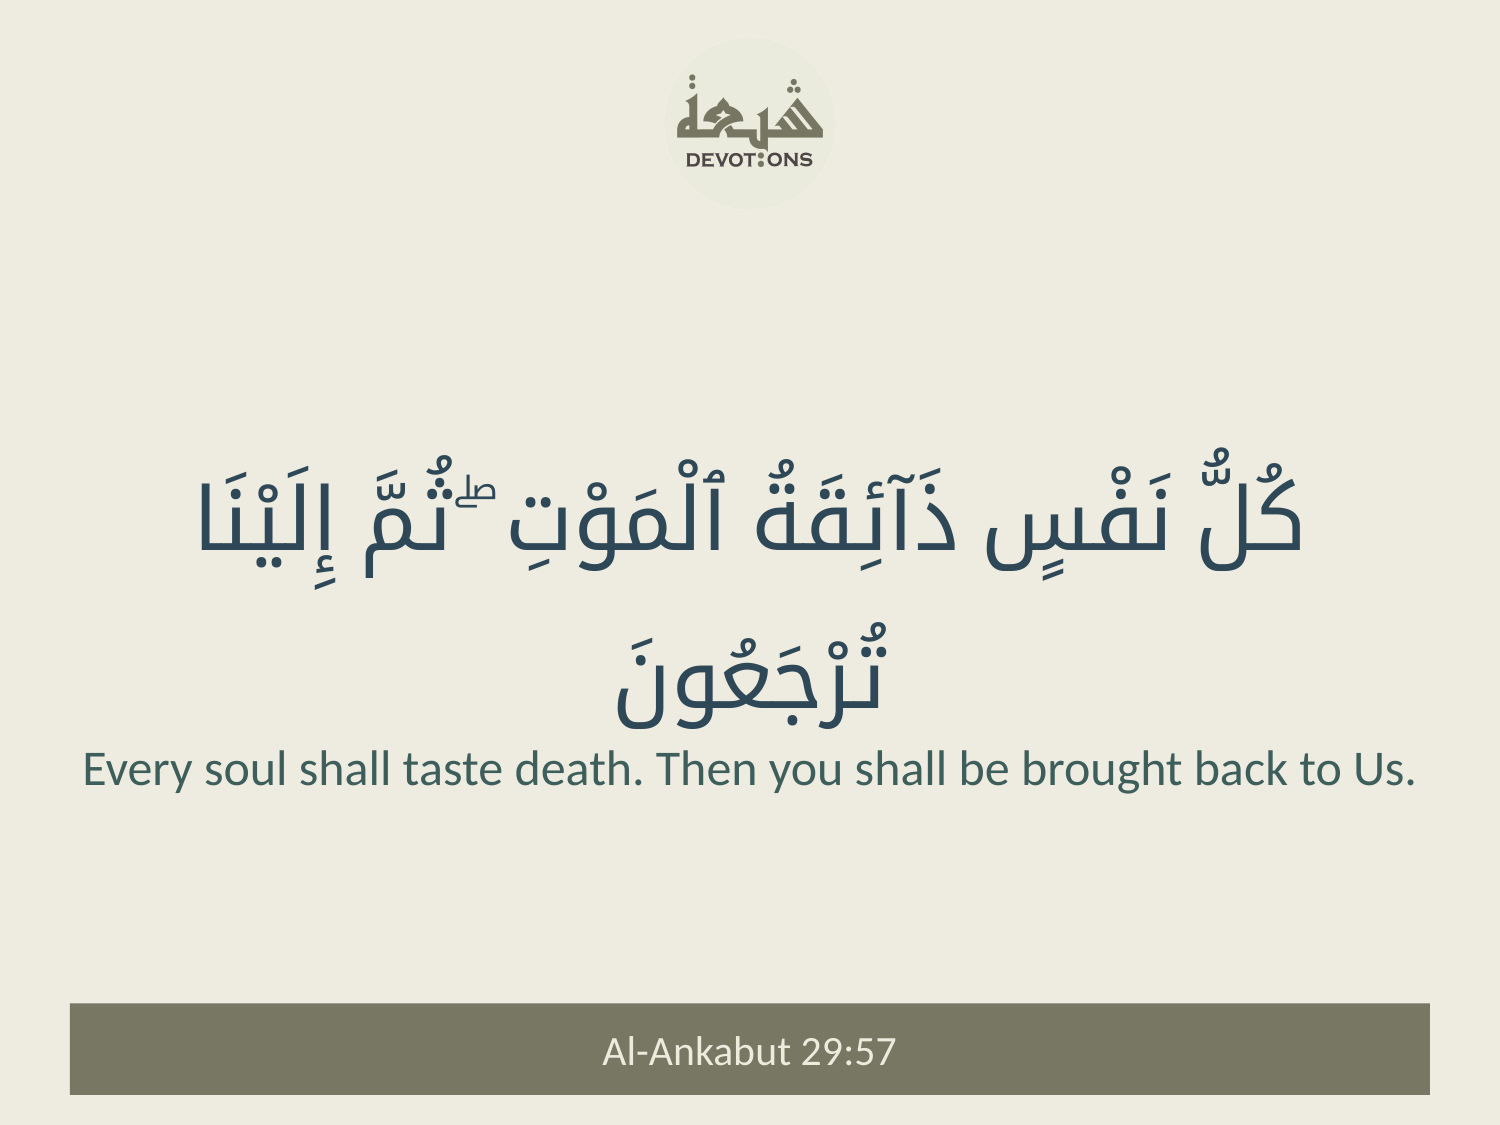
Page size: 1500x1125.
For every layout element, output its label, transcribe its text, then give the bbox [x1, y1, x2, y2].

list Al-Ankabut 29:57 [69, 1003, 1430, 1095]
picture [656, 29, 844, 203]
list كُلُّ نَفْسٍ ذَآئِقَةُ ٱلْمَوْتِ ۖ ثُمَّ إِلَيْنَا تُرْجَعُونَ Every soul shall taste death. Then you shall be brought back to Us. [69, 203, 1430, 1003]
